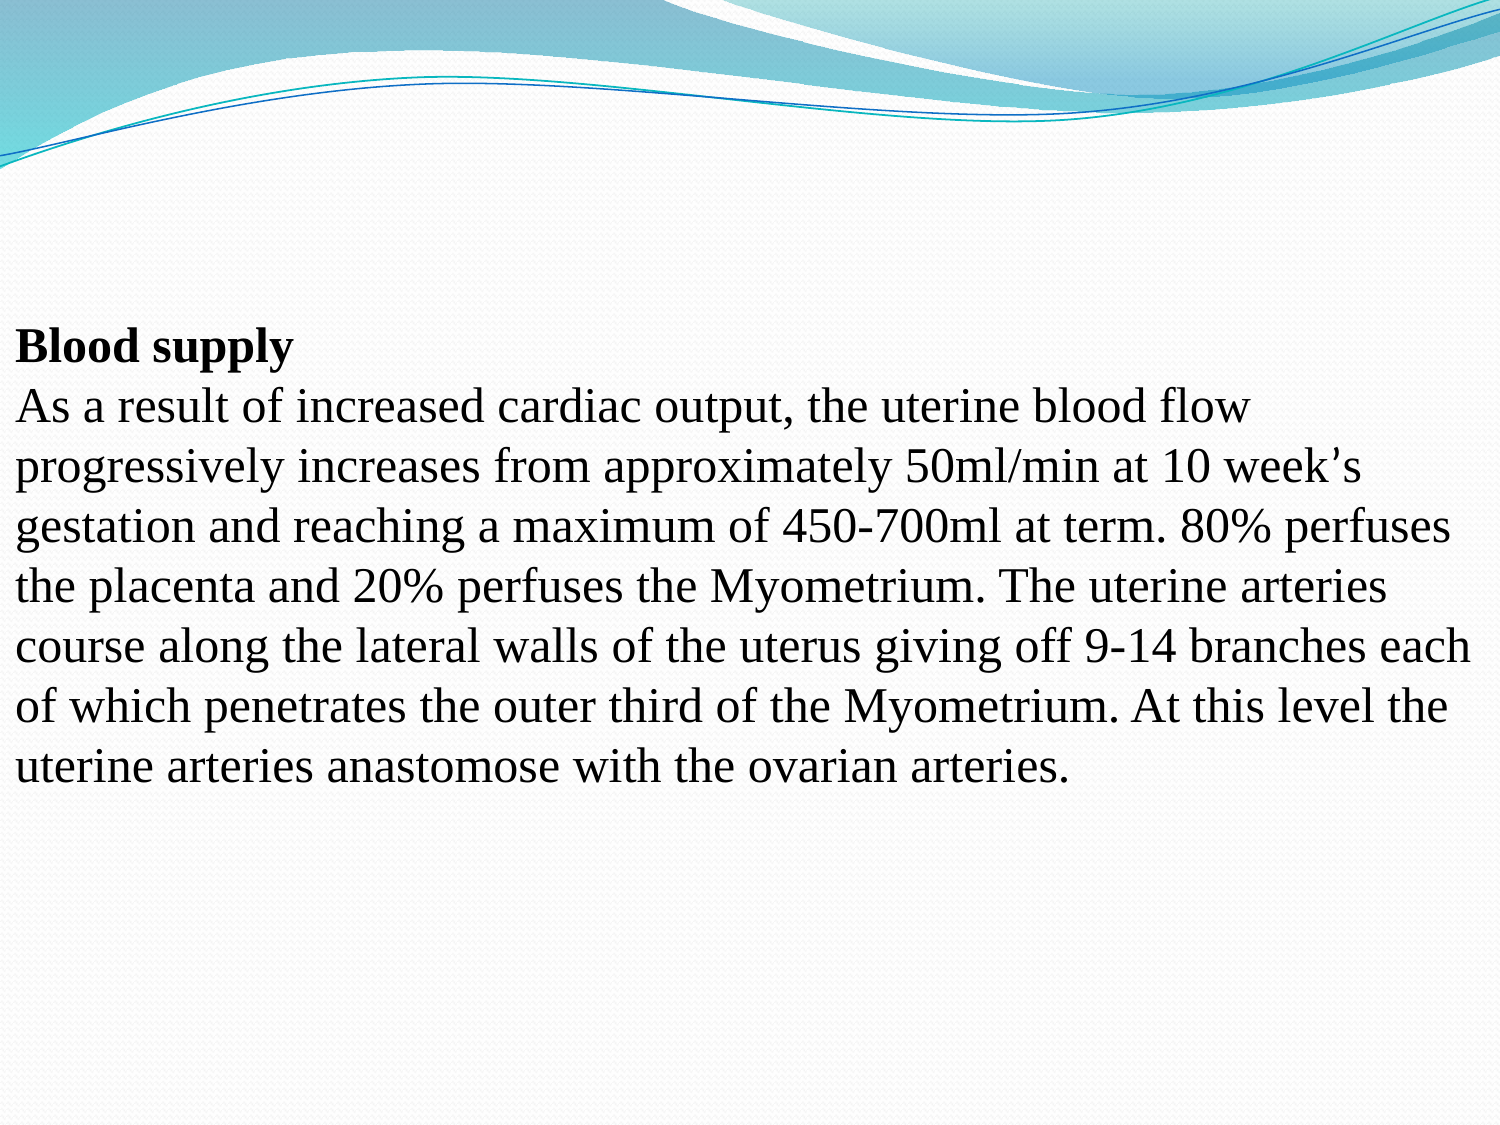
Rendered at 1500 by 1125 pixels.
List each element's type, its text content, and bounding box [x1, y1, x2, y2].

text_box Blood supply As a result of increased cardiac output, the uterine blood flow progressively increases from approximately 50ml/min at 10 week’s gestation and reaching a maximum of 450-700ml at term. 80% perfuses the placenta and 20% perfuses the Myometrium. The uterine arteries course along the lateral walls of the uterus giving off 9-14 branches each of which penetrates the outer third of the Myometrium. At this level the uterine arteries anastomose with the ovarian arteries. [0, 305, 1500, 801]
